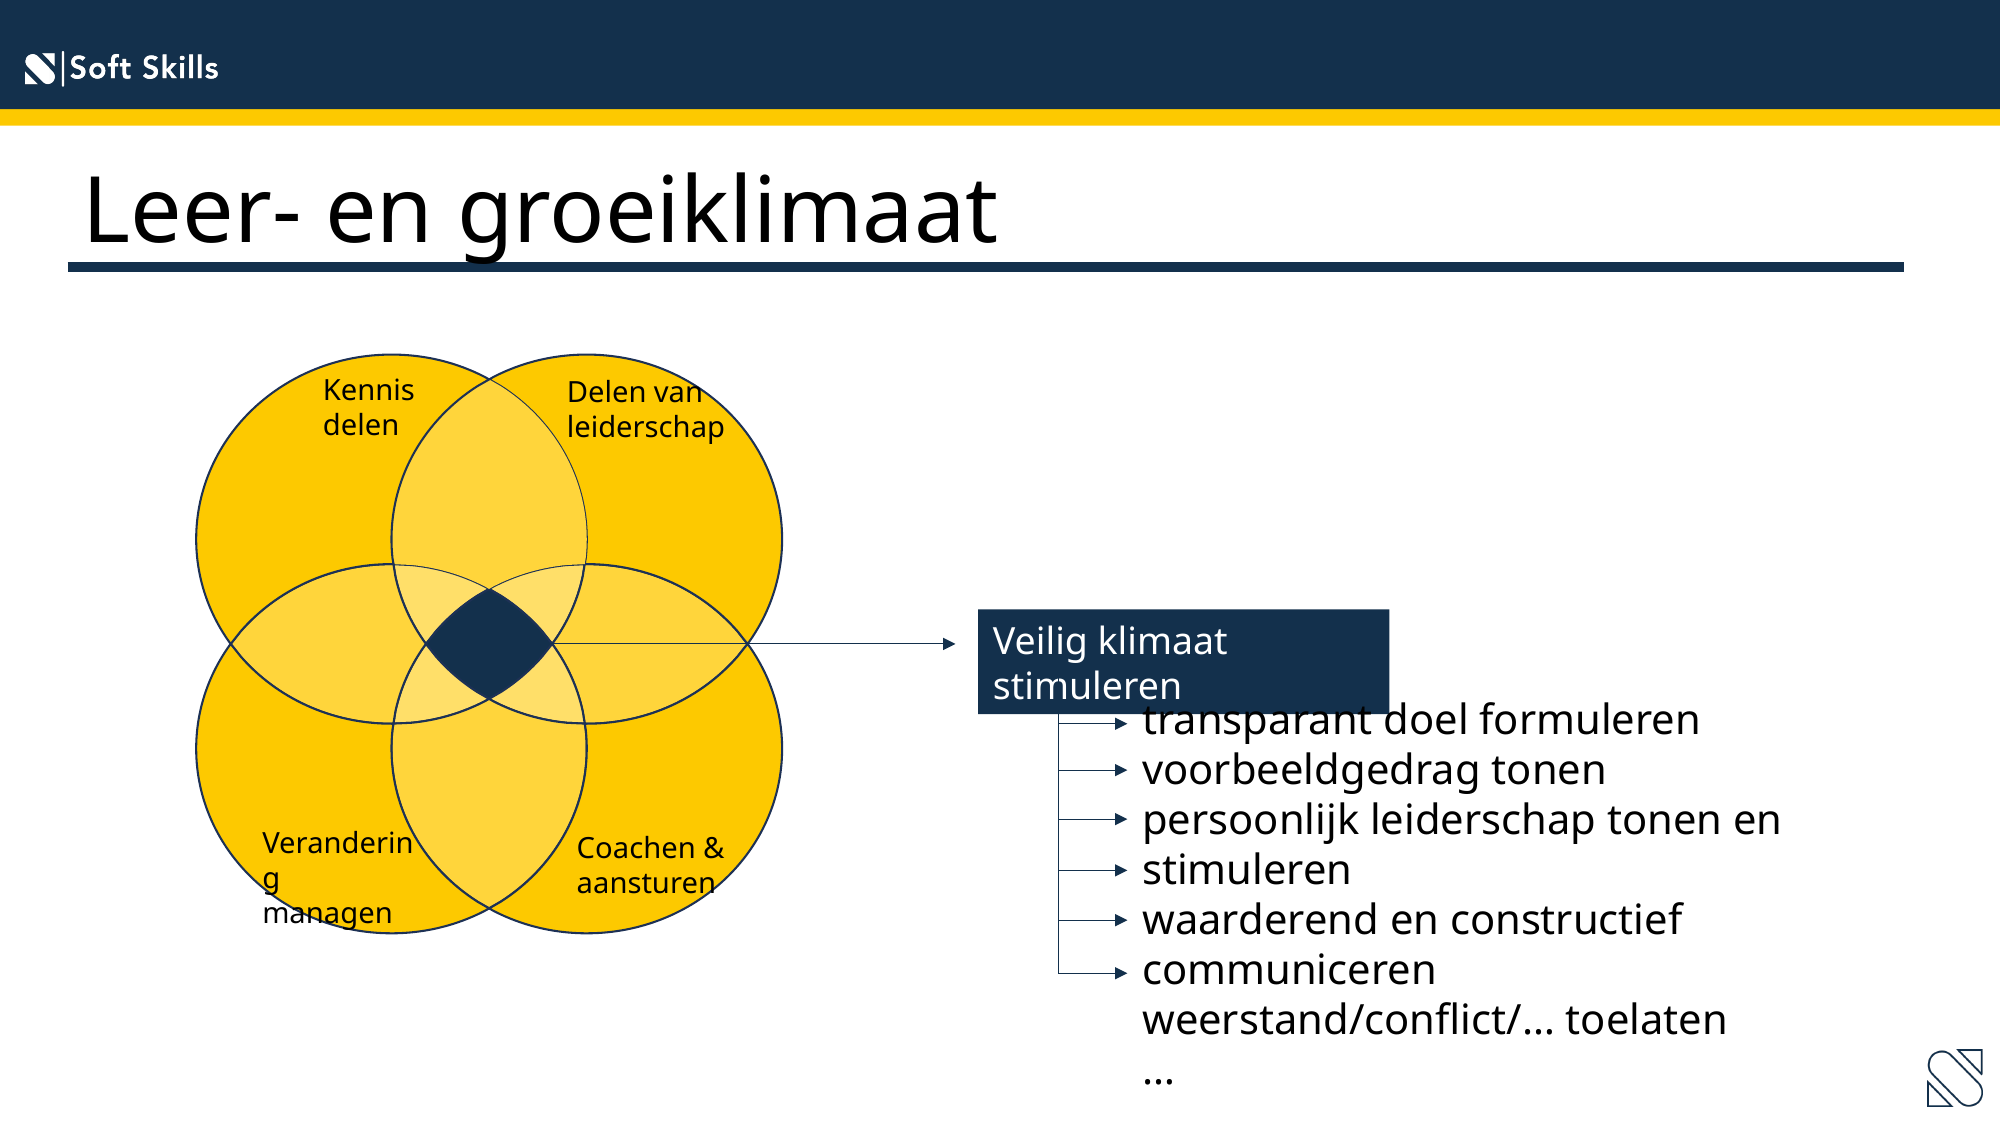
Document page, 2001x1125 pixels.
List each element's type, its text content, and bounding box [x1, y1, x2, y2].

picture [1927, 1049, 1983, 1107]
list Leer- en groeiklimaat [67, 155, 1904, 257]
text_box Veilig klimaat stimuleren [978, 609, 1390, 715]
text_box transparant doel formuleren voorbeeldgedrag tonen persoonlijk leiderschap tonen en stimuleren waarderend en constructief communiceren weerstand/conflict/… toelaten … [1127, 685, 1978, 1101]
picture [25, 51, 219, 92]
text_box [196, 354, 783, 934]
